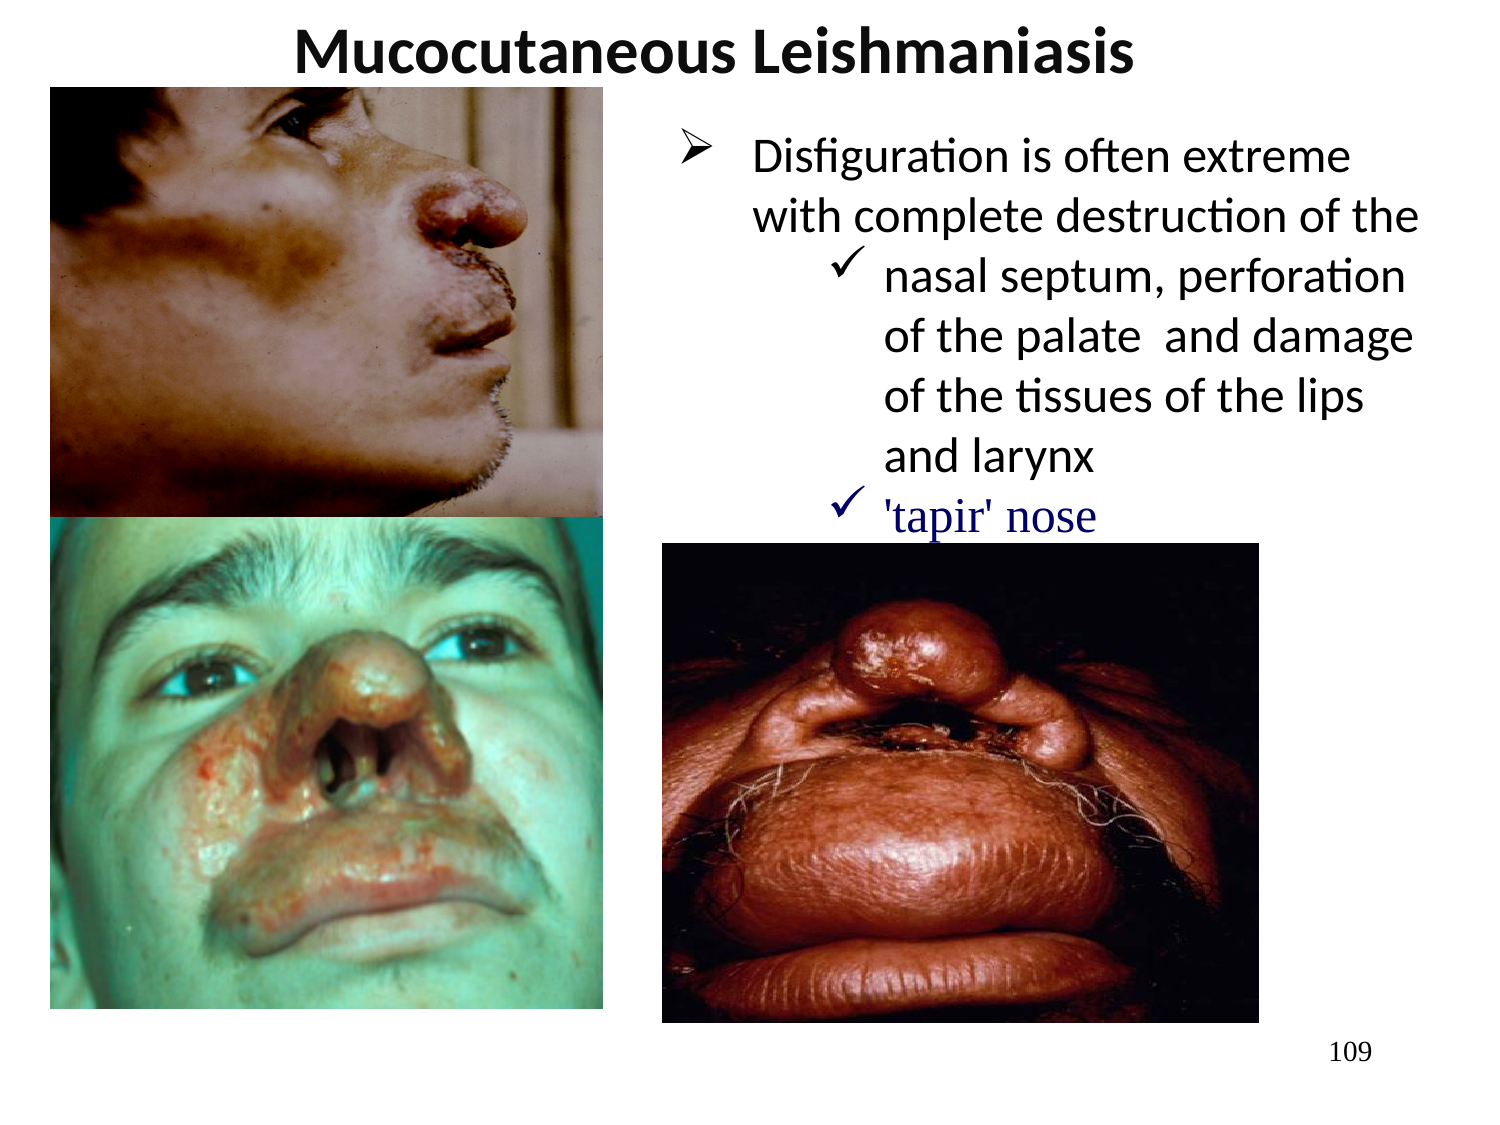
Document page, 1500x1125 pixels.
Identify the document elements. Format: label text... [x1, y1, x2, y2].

picture [49, 87, 603, 1009]
picture [662, 543, 1259, 1024]
text_box Mucocutaneous Leishmaniasis [278, 0, 1152, 95]
slide_number 109 [1074, 1024, 1388, 1101]
text_box Disfiguration is often extreme with complete destruction of the nasal septum, perforation of the palate and damage of the tissues of the lips and larynx 'tapir' nose [662, 115, 1463, 731]
